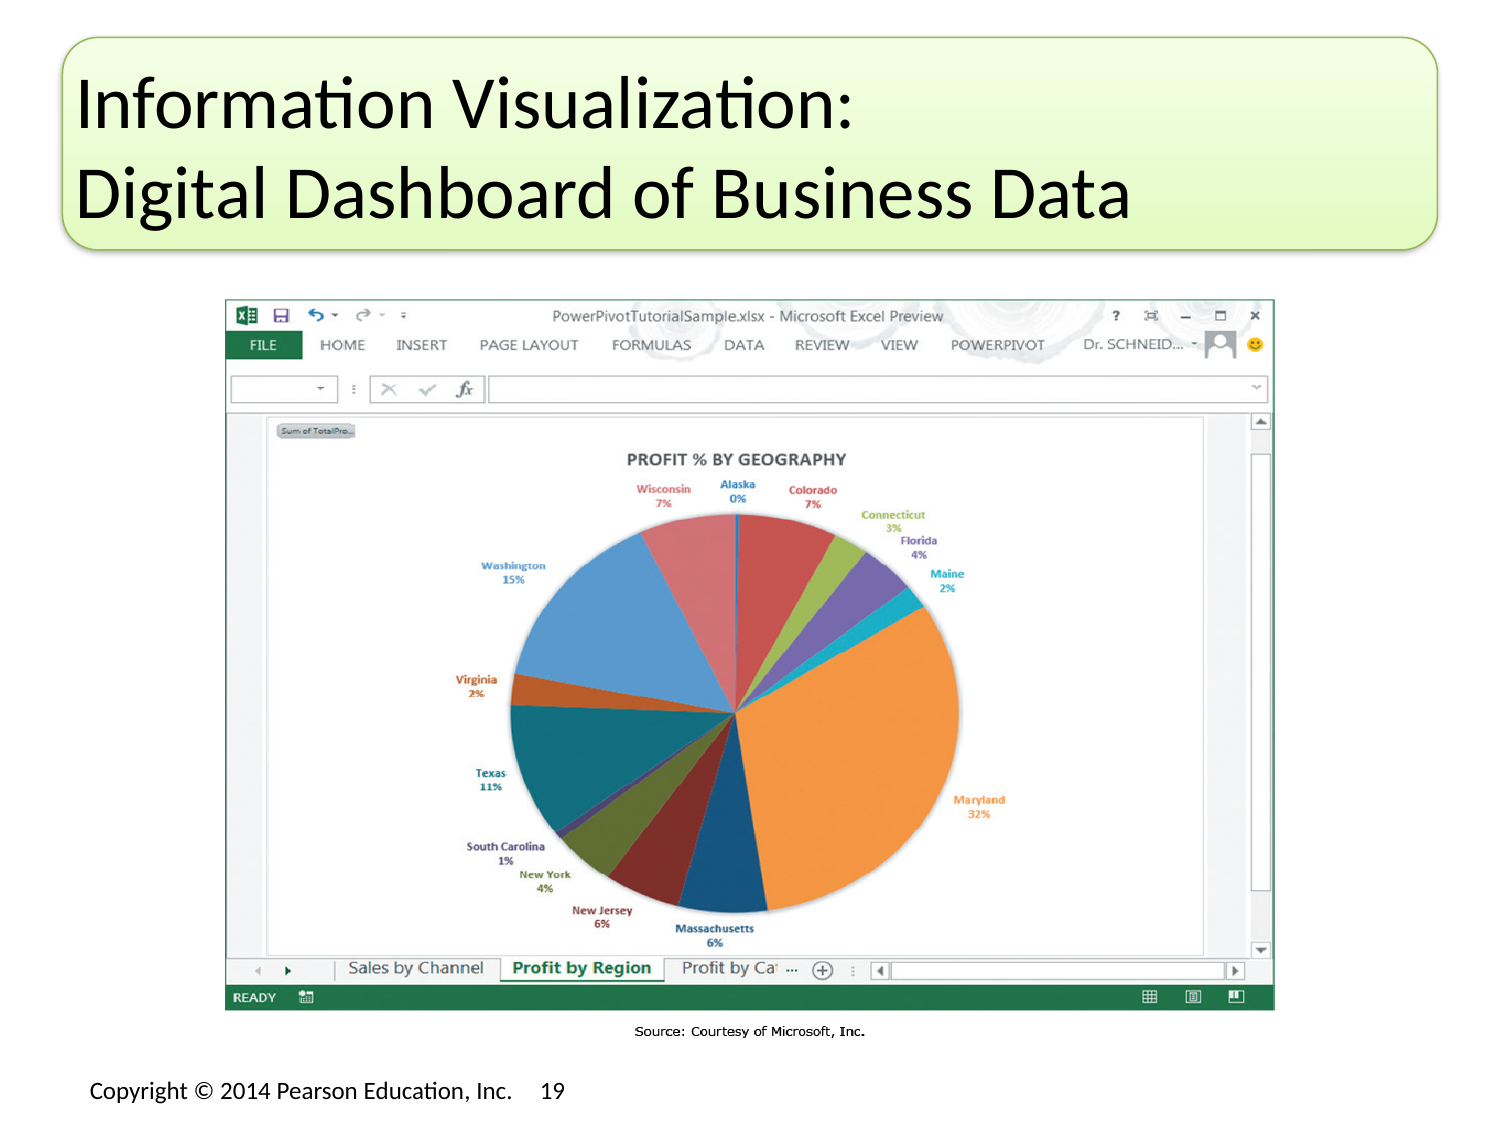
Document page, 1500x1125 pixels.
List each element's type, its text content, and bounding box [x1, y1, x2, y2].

title Information Visualization: Digital Dashboard of Business Data [75, 50, 1425, 238]
picture [224, 299, 1276, 1051]
